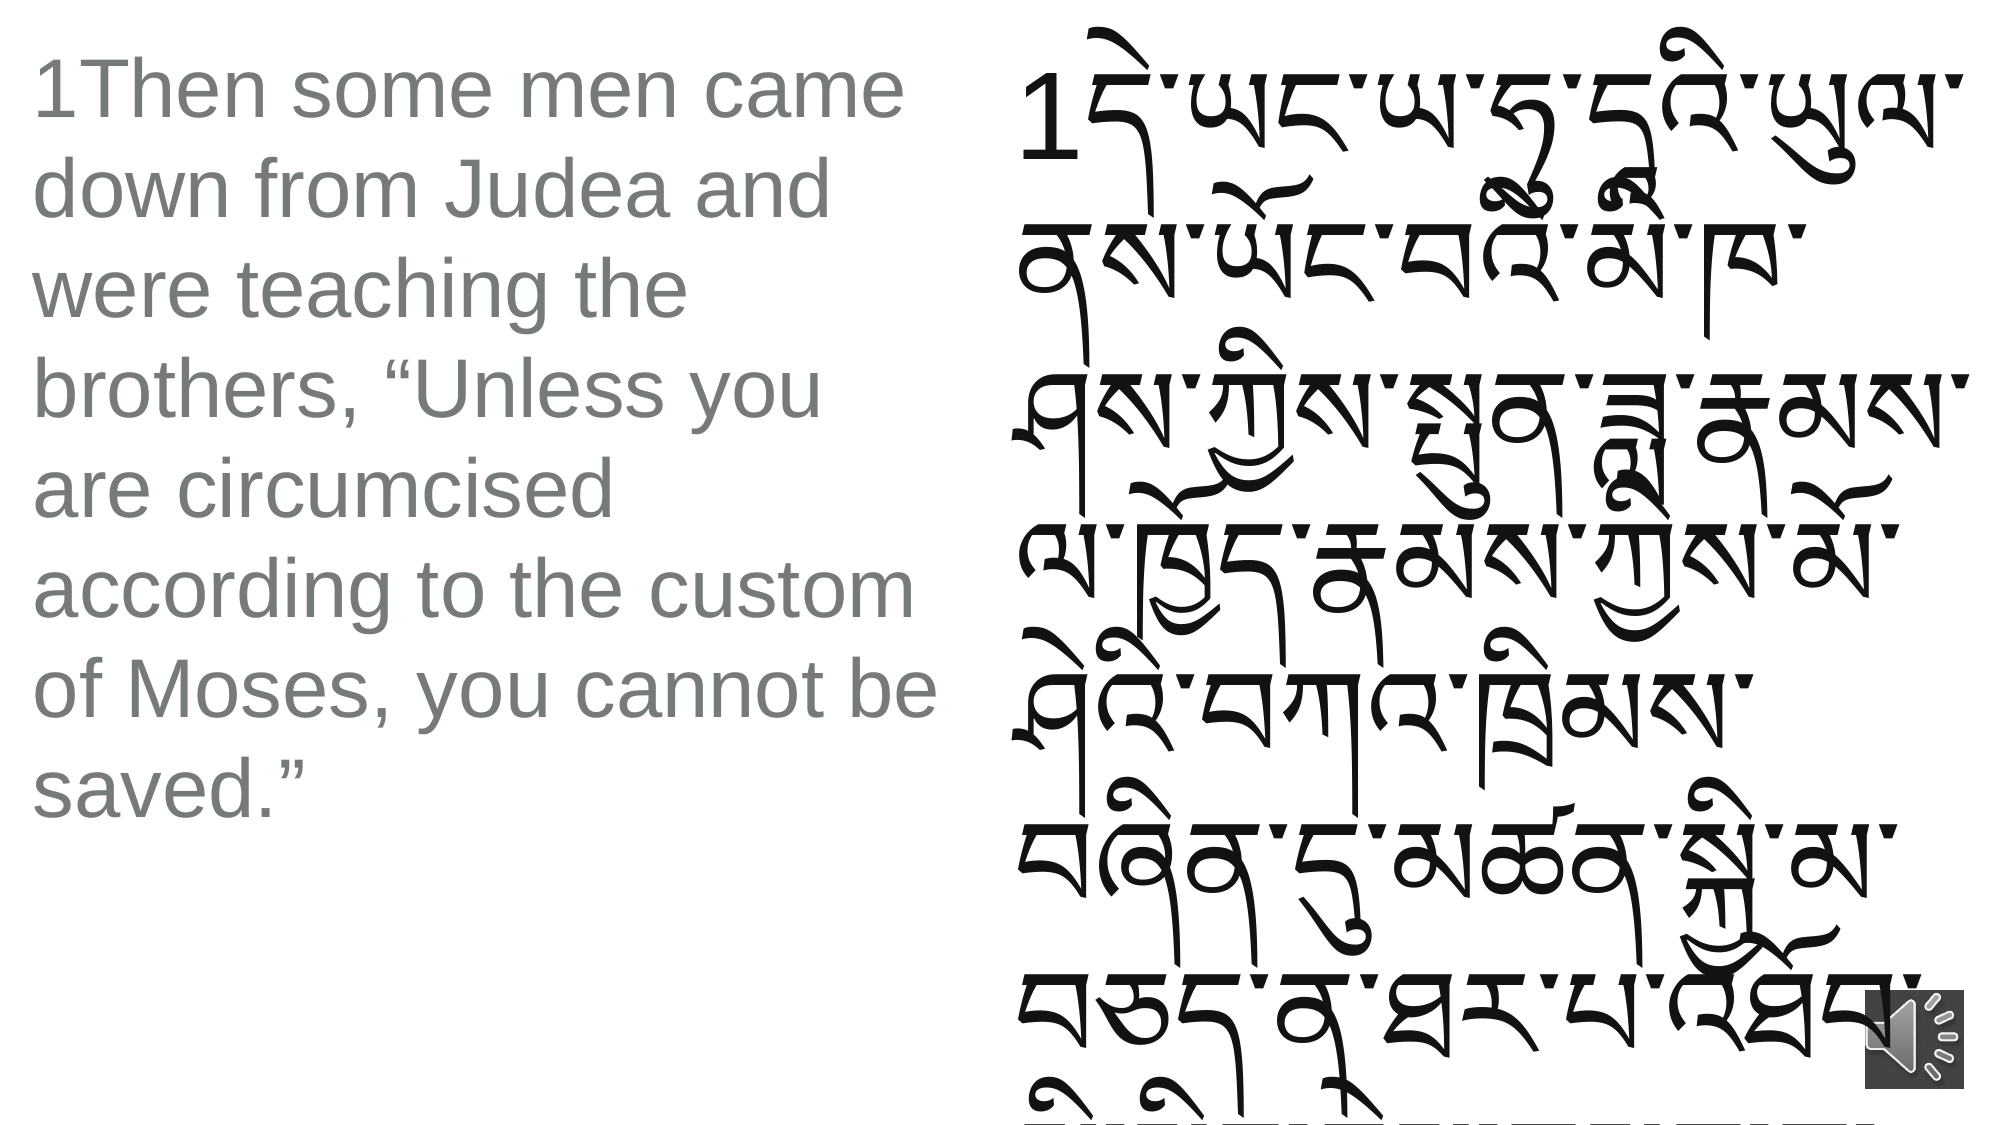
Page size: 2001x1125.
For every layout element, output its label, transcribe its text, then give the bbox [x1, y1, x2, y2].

text_box 1དེ་ཡང་ཡ་ཧུ་དཱའི་ཡུལ་ནས་ཡོང་བའི་མི་ཁ་ཤས་ཀྱིས་སྤུན་ཟླ་རྣམས་ལ་ཁྱོད་རྣམས་ཀྱིས་མོ་ཤེའི་བཀའ་ཁྲིམས་བཞིན་དུ་མཚན་སྐྱི་མ་བཅད་ན་ཐར་པ་འཐོབ་མི་སྲིད་ཅེས་བསླབ་བྱ་བཏང་ངོ༌།། [999, 27, 2000, 1104]
text_box 1Then some men came down from Judea and were teaching the brothers, “Unless you are circumcised according to the custom of Moses, you cannot be saved.” [18, 27, 973, 1104]
picture [1864, 989, 1965, 1090]
